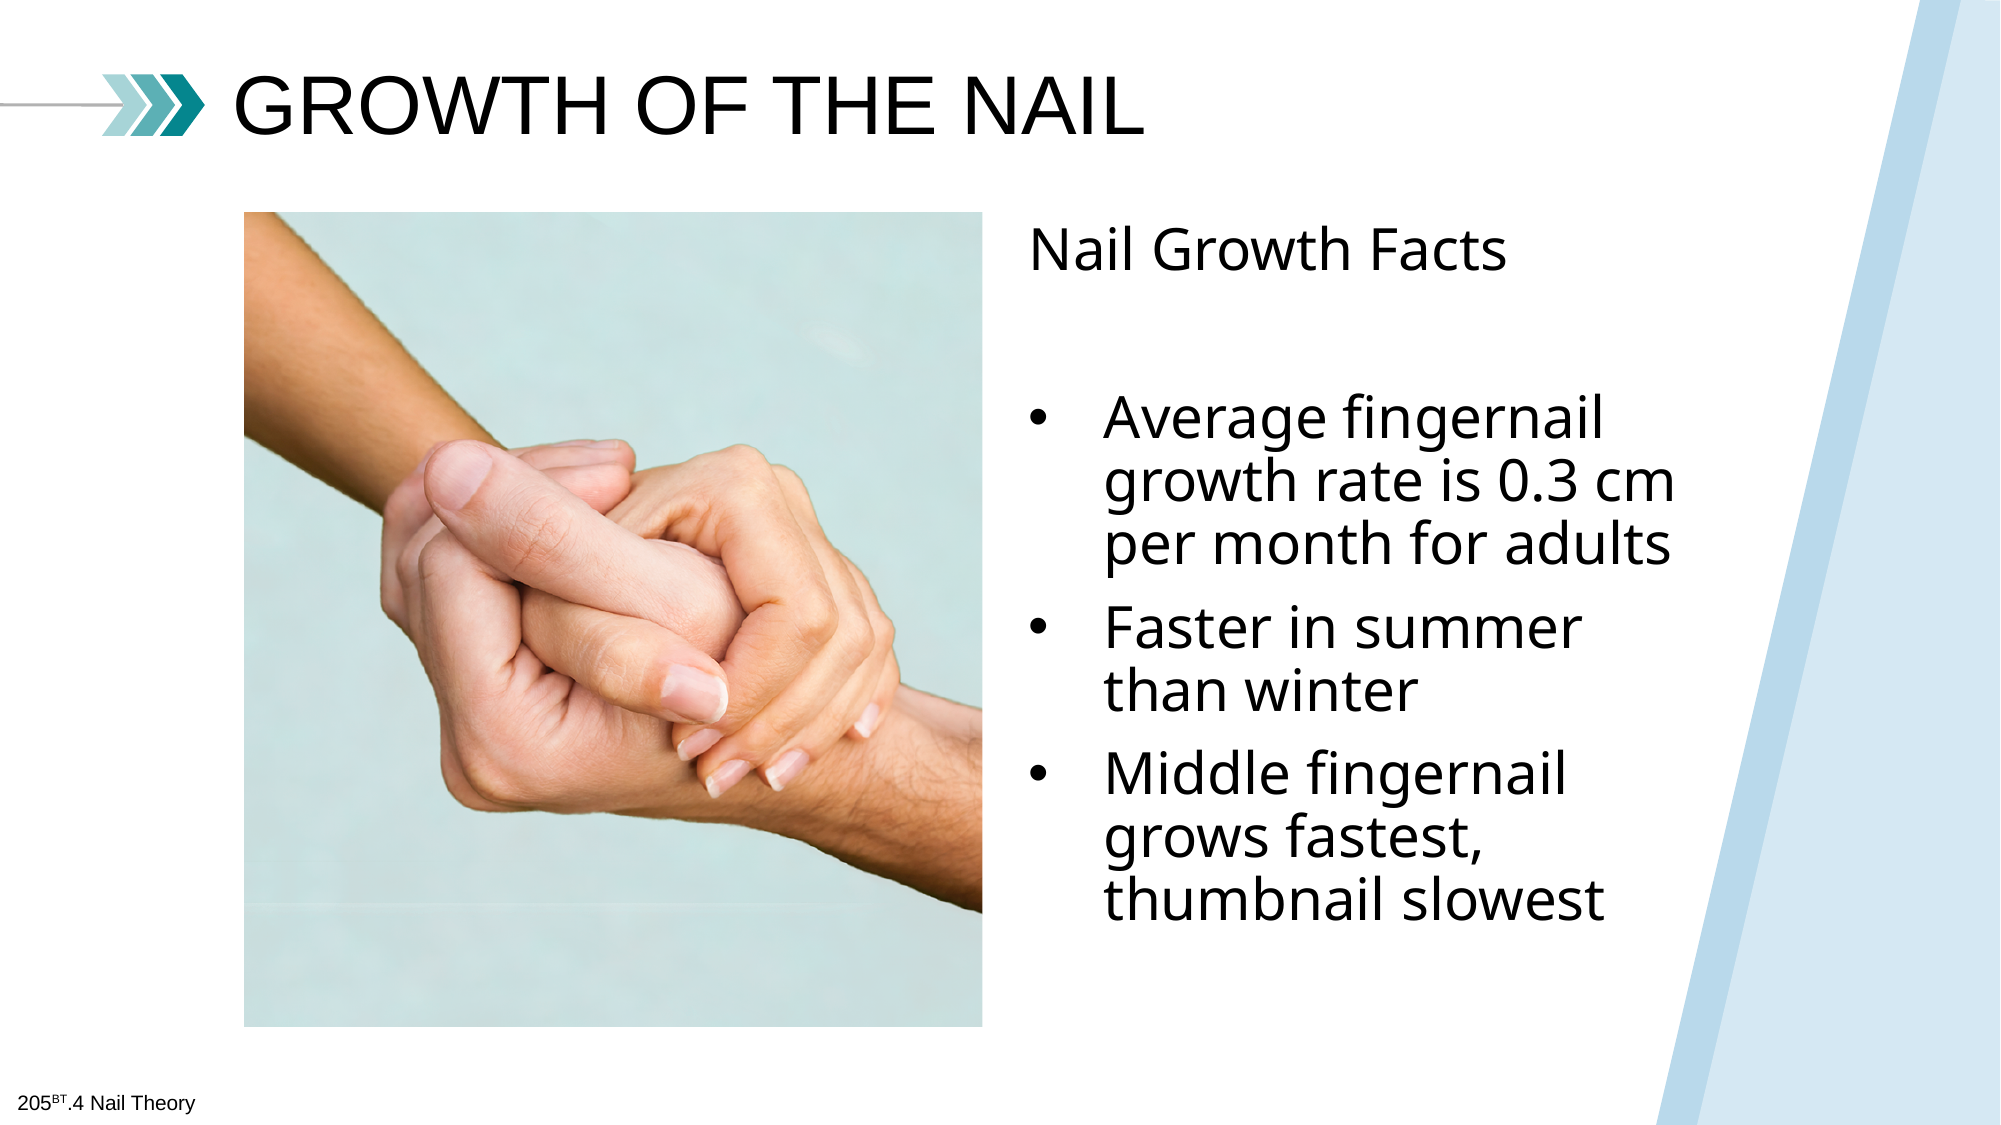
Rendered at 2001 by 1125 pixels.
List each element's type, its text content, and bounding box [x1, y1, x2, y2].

list Nail Growth Facts Average fingernail growth rate is 0.3 cm per month for adults Faster in summer than winter Middle fingernail grows fastest, thumbnail slowest [1013, 212, 1712, 935]
picture [244, 212, 983, 1027]
title GROWTH OF THE NAIL [217, 65, 1857, 150]
